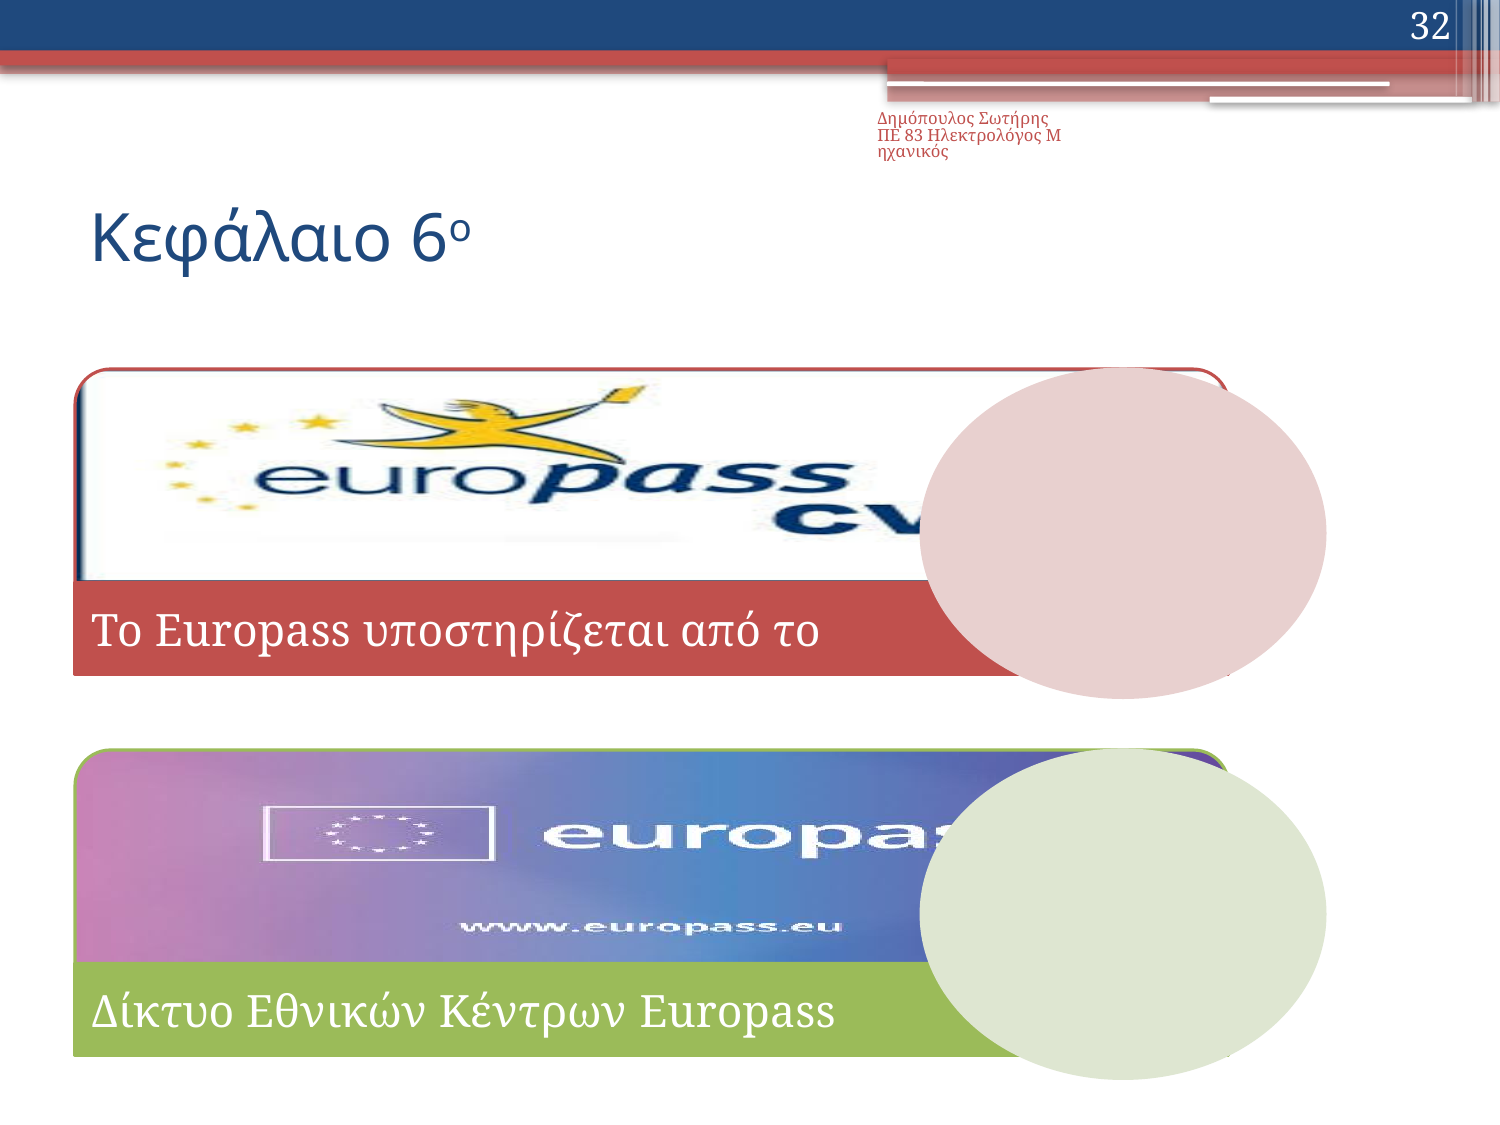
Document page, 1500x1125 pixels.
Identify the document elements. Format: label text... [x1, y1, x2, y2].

slide_number 32 [1341, 0, 1466, 61]
title Κεφάλαιο 6ο [75, 187, 1425, 363]
footer Δημόπουλος Σωτήρης ΠΕ 83 Ηλεκτρολόγος Μηχανικός [862, 100, 1080, 176]
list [74, 368, 1426, 1079]
